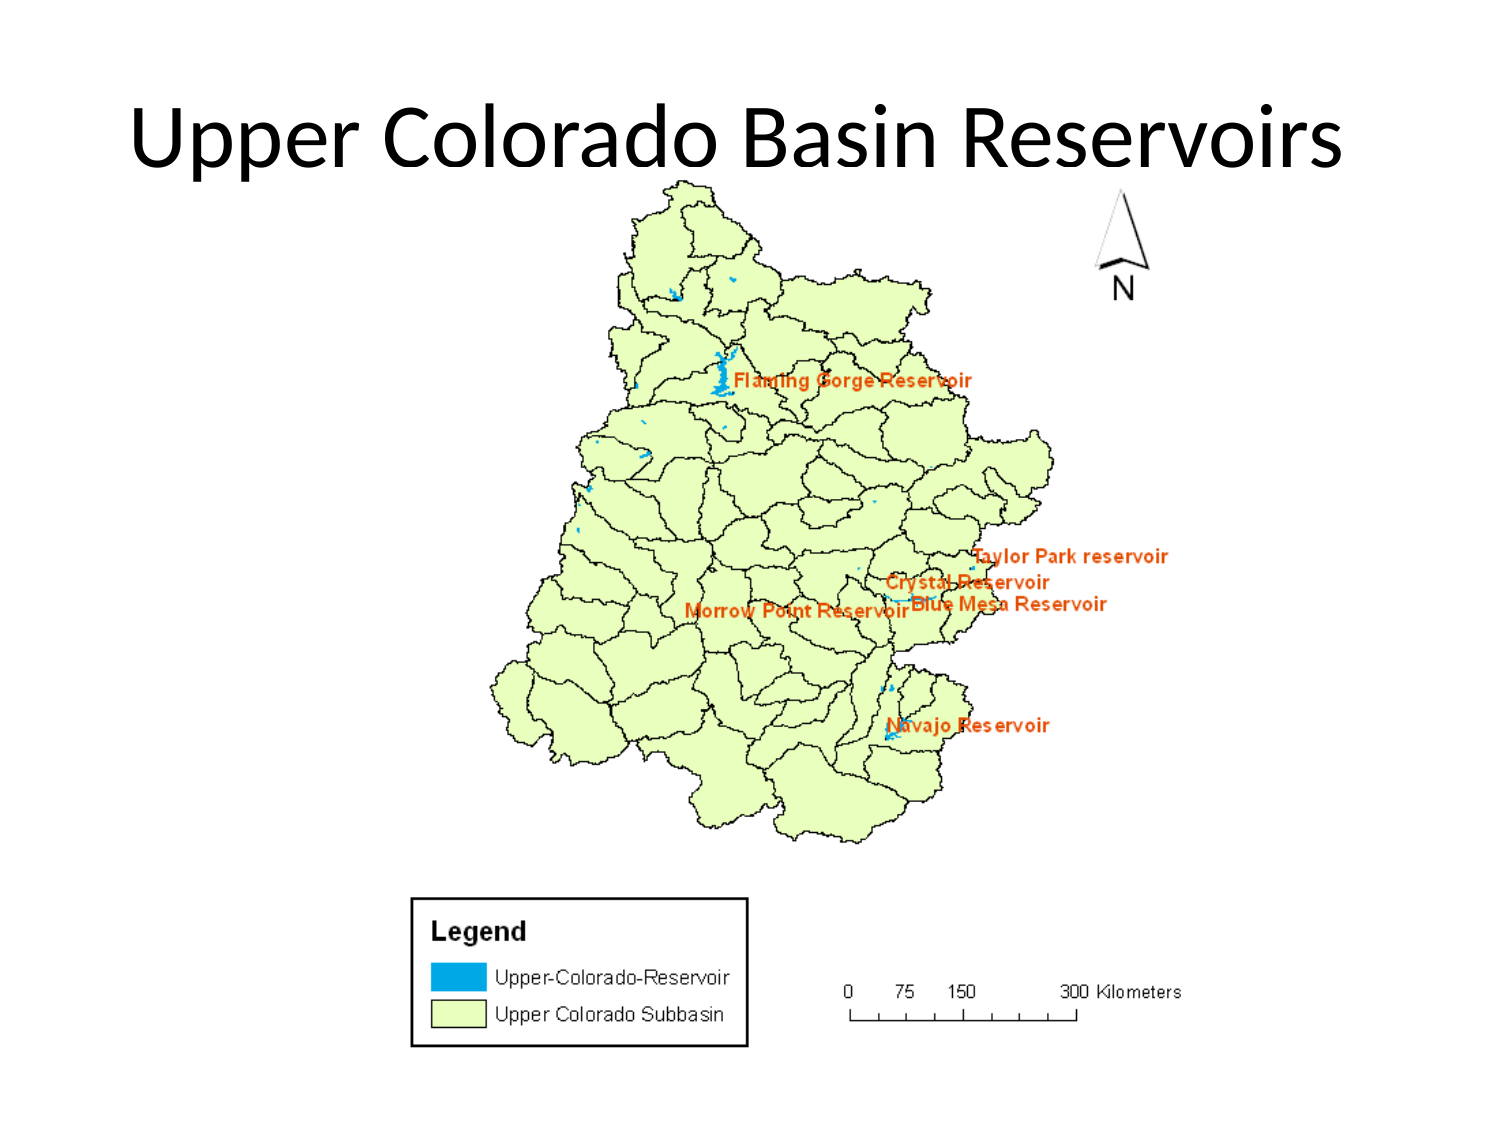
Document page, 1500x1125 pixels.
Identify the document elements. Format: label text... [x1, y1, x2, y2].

title Upper Colorado Basin Reservoirs [62, 37, 1413, 225]
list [399, 167, 1188, 1051]
